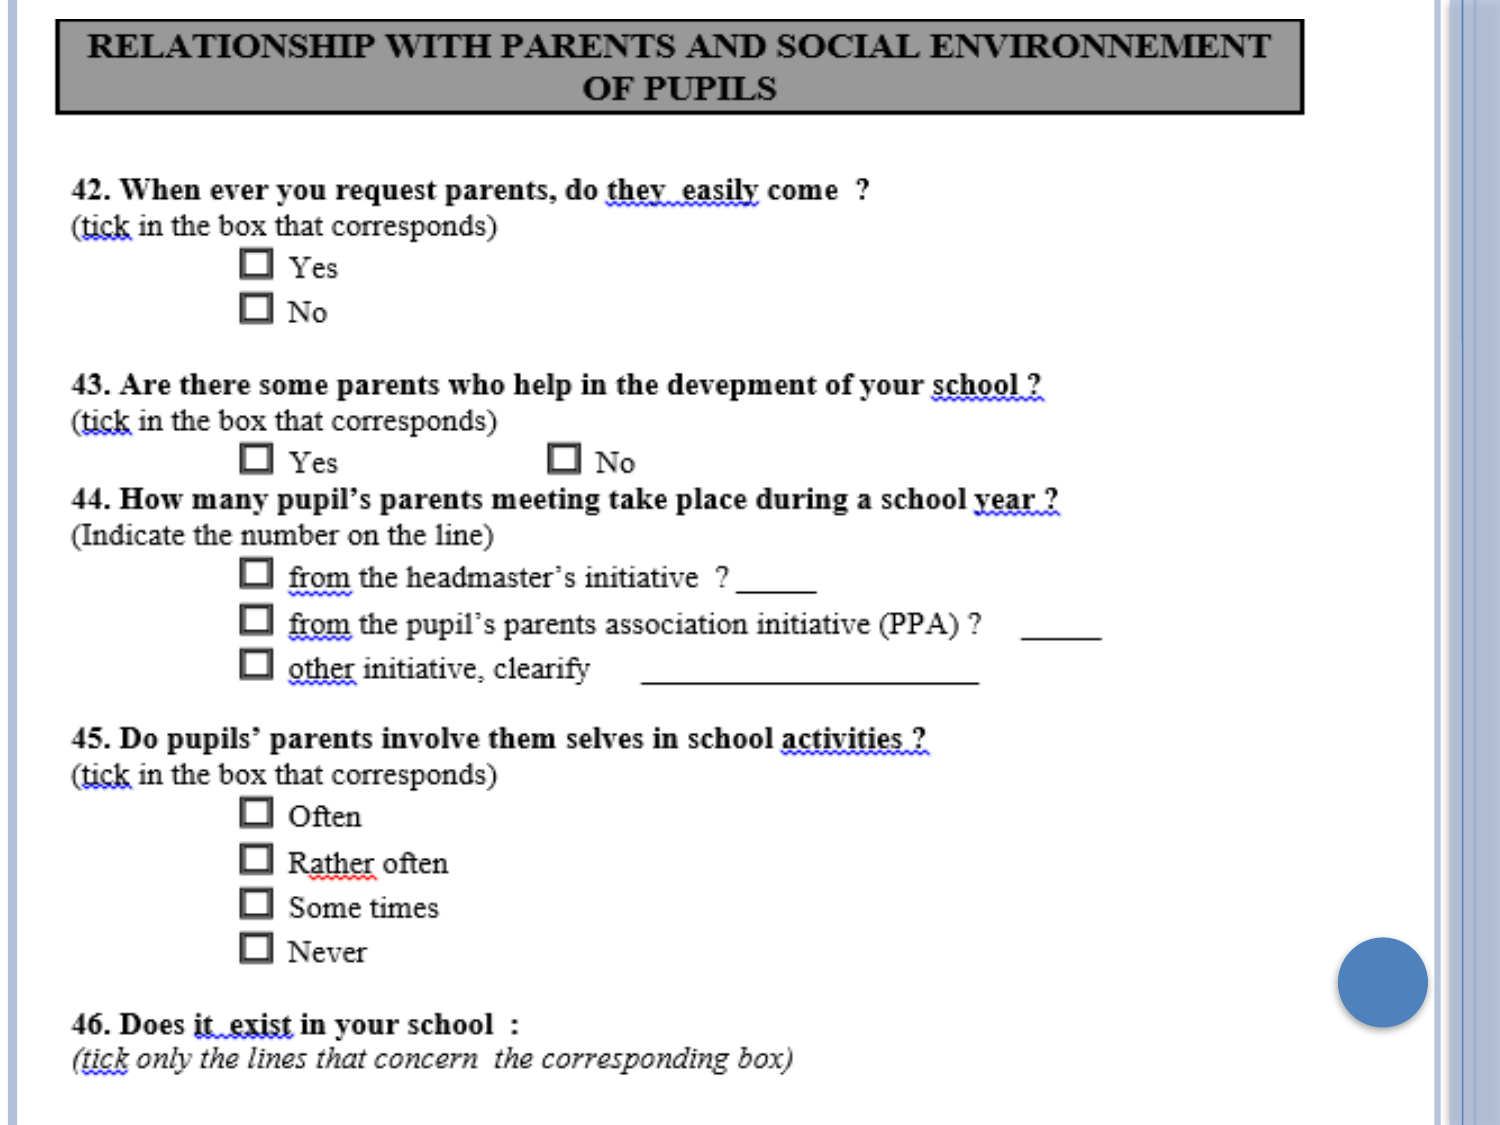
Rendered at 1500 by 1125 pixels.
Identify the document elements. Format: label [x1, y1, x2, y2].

picture [40, 18, 1330, 1125]
